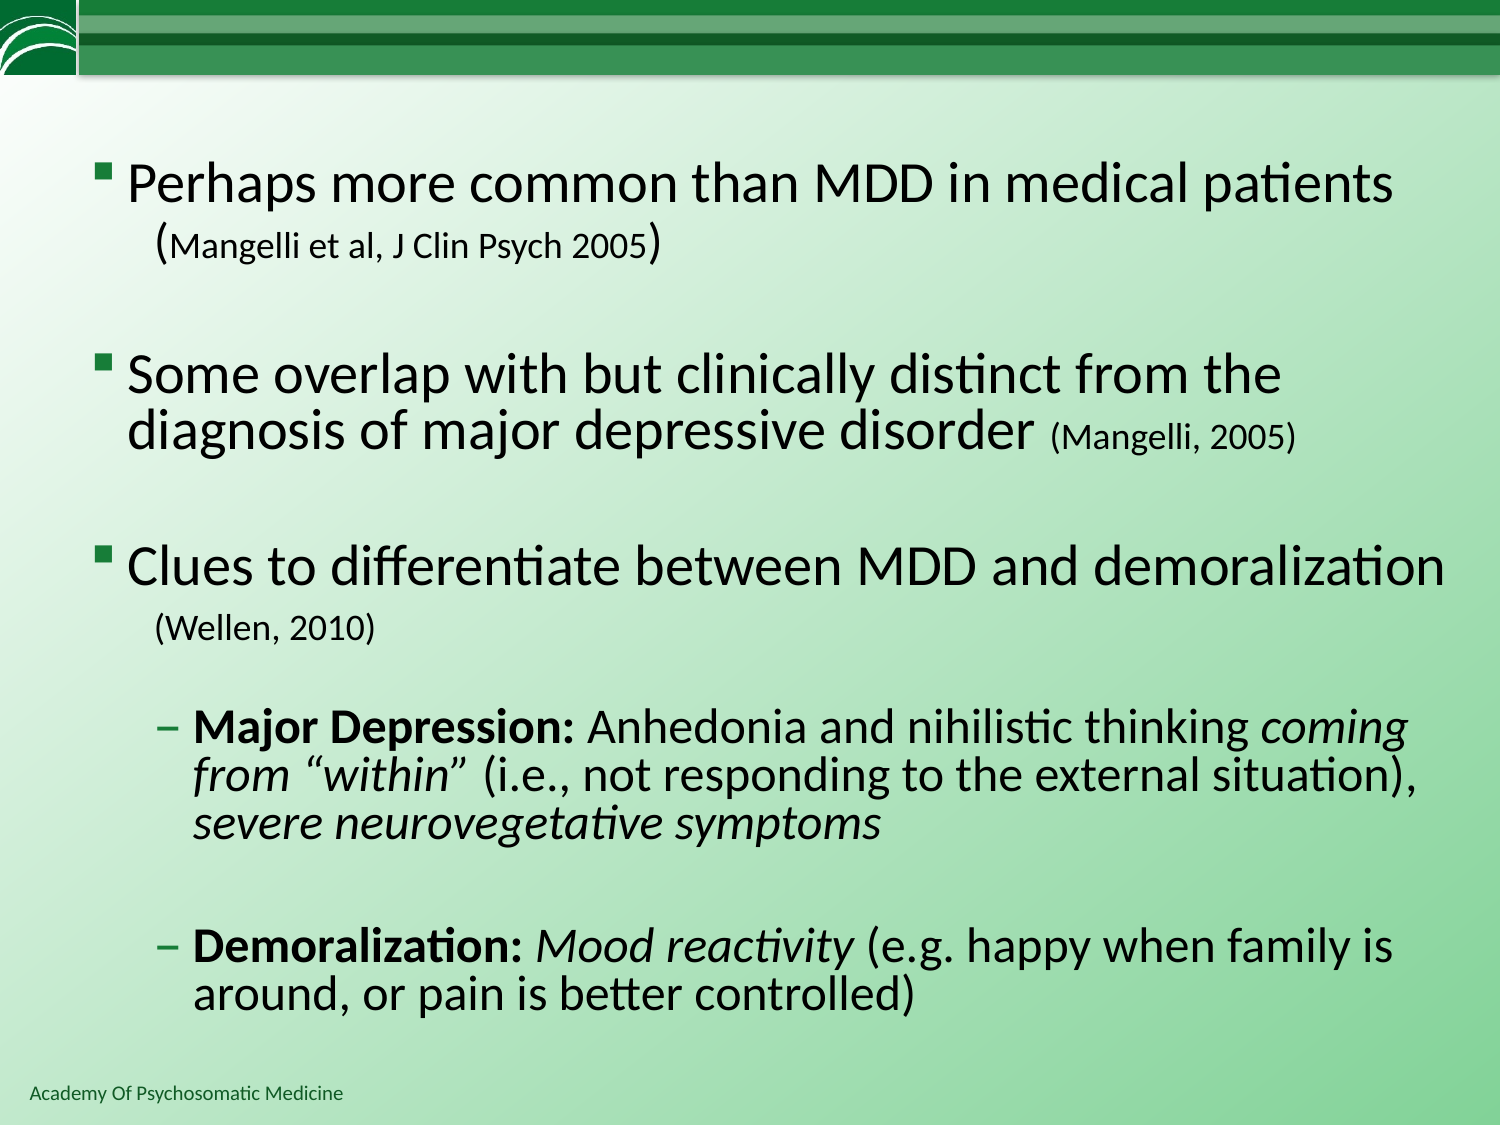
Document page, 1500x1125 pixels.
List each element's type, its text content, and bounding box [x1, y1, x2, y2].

list Perhaps more common than MDD in medical patients (Mangelli et al, J Clin Psych 2005) Some overlap with but clinically distinct from the diagnosis of major depressive disorder (Mangelli, 2005) Clues to differentiate between MDD and demoralization (Wellen, 2010) Major Depression: Anhedonia and nihilistic thinking coming from “within” (i.e., not responding to the external situation), severe neurovegetative symptoms Demoralization: Mood reactivity (e.g. happy when family is around, or pain is better controlled) [75, 149, 1475, 1088]
picture [0, 0, 76, 75]
